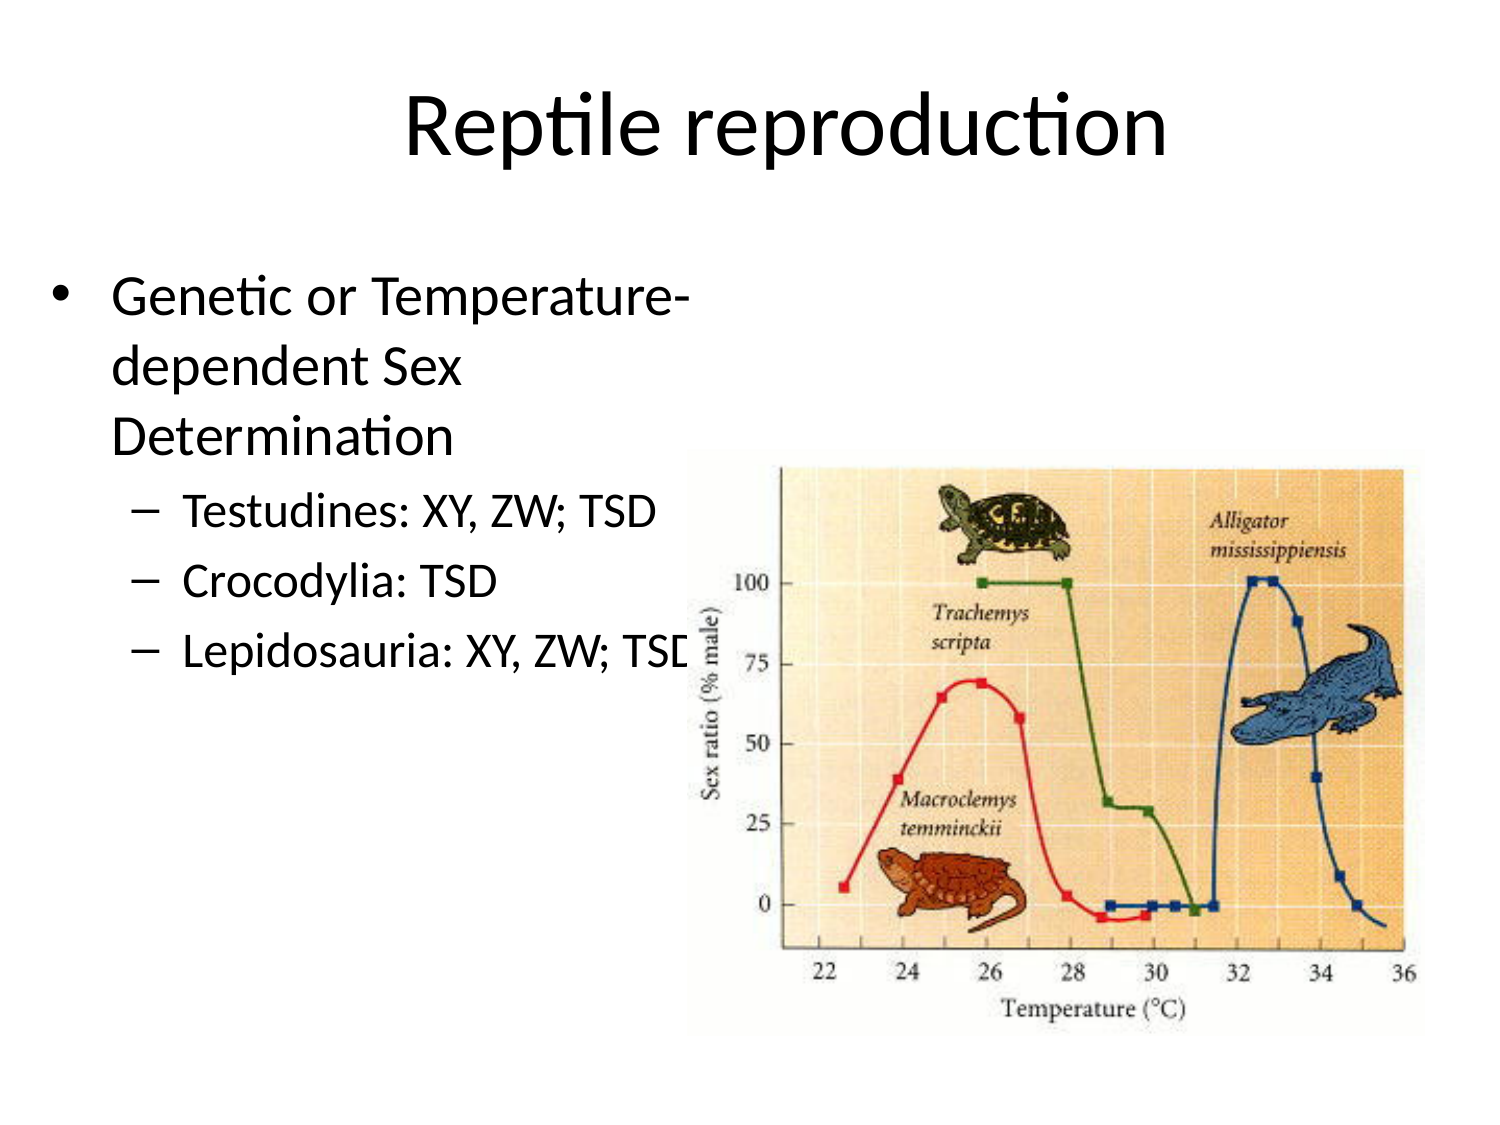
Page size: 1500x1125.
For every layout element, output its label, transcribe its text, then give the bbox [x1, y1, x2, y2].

picture [687, 449, 1426, 1036]
list Genetic or Temperature-dependent Sex Determination Testudines: XY, ZW; TSD Crocodylia: TSD Lepidosauria: XY, ZW; TSD [35, 249, 806, 993]
title Reptile reproduction [112, 24, 1463, 213]
